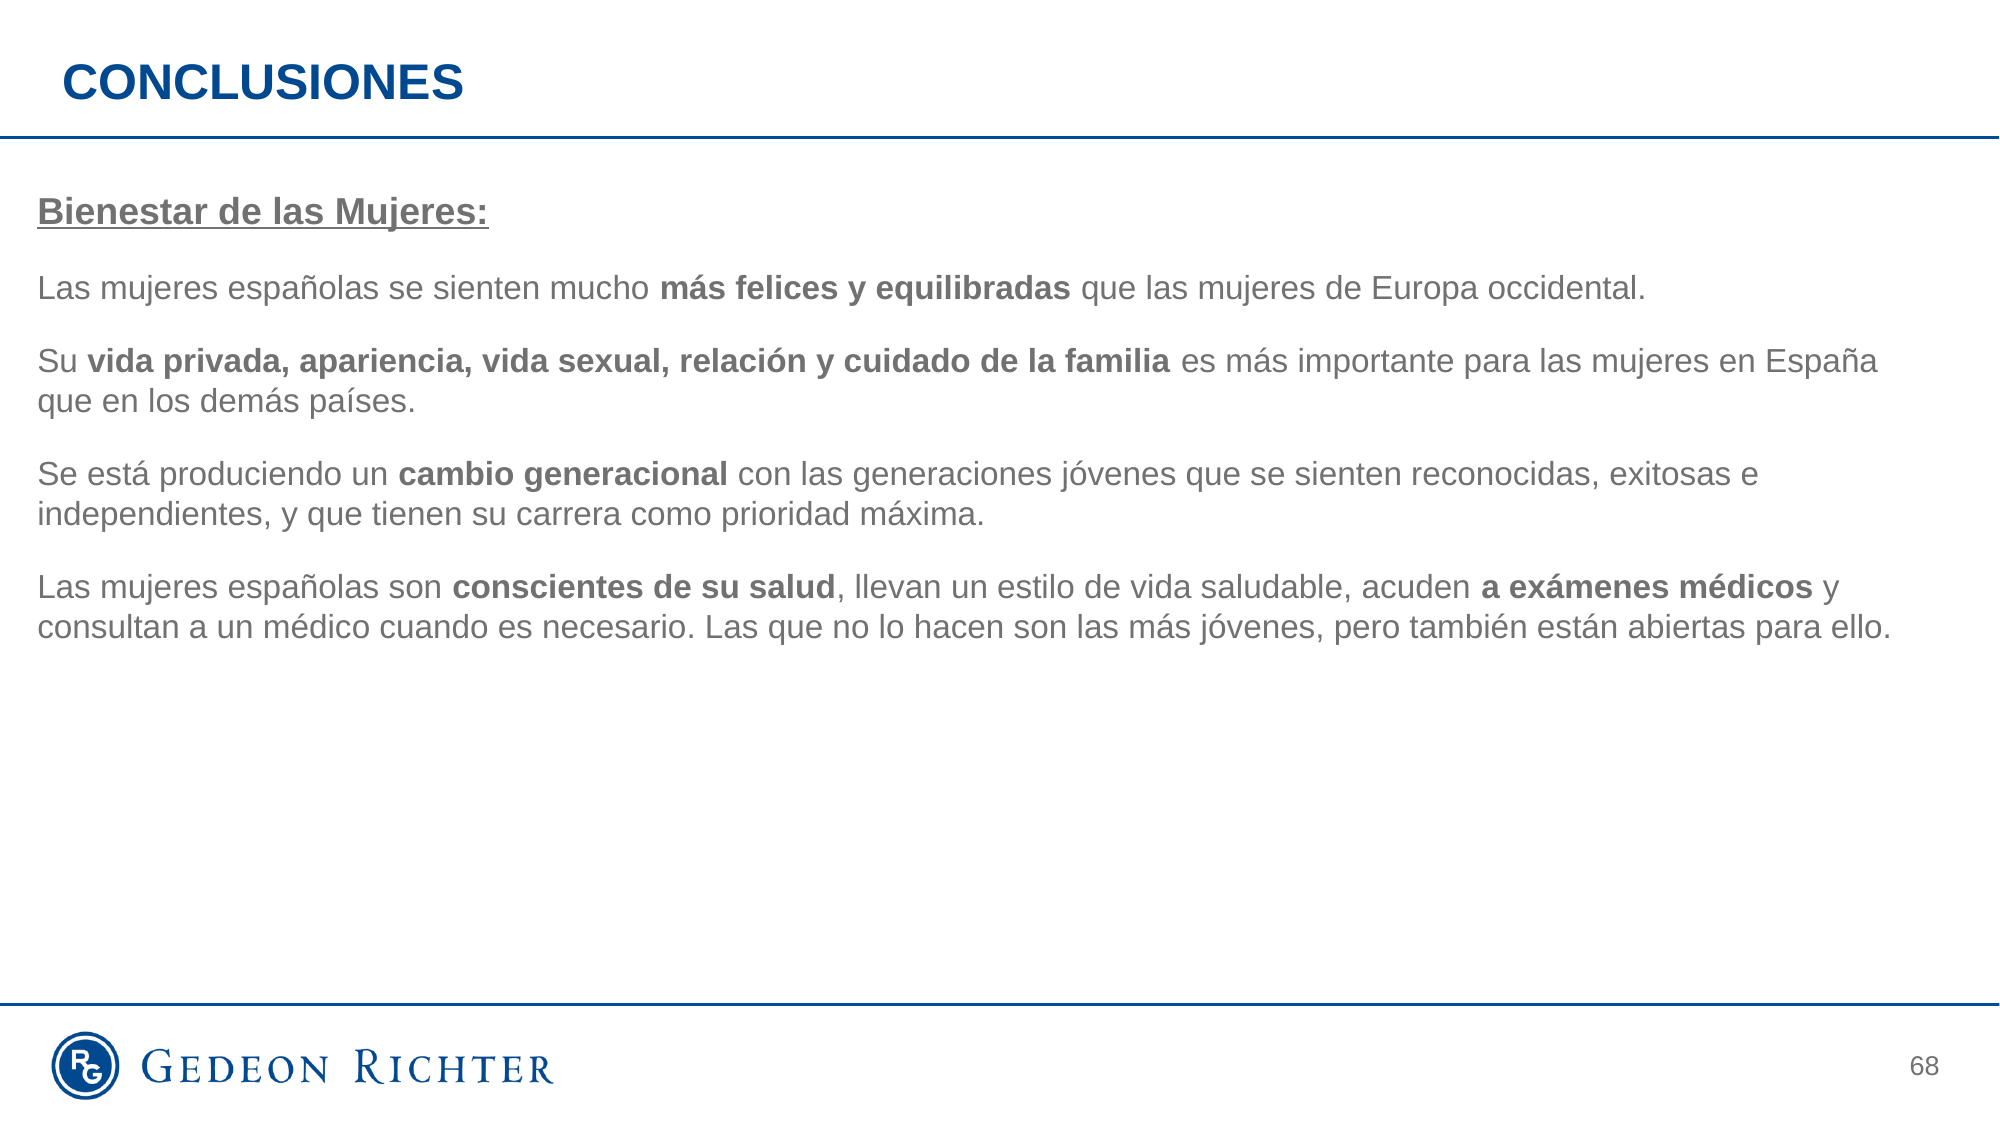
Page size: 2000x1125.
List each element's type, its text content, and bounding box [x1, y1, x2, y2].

list Bienestar de las Mujeres: Las mujeres españolas se sienten mucho más felices y equilibradas que las mujeres de Europa occidental. Su vida privada, apariencia, vida sexual, relación y cuidado de la familia es más importante para las mujeres en España que en los demás países. Se está produciendo un cambio generacional con las generaciones jóvenes que se sienten reconocidas, exitosas e independientes, y que tienen su carrera como prioridad máxima. Las mujeres españolas son conscientes de su salud, llevan un estilo de vida saludable, acuden a exámenes médicos y consultan a un médico cuando es necesario. Las que no lo hacen son las más jóvenes, pero también están abiertas para ello. [37, 187, 1925, 870]
slide_number 68 [1780, 1048, 1940, 1082]
picture [37, 1012, 563, 1118]
title CONCLUSIONES [62, 50, 1943, 117]
